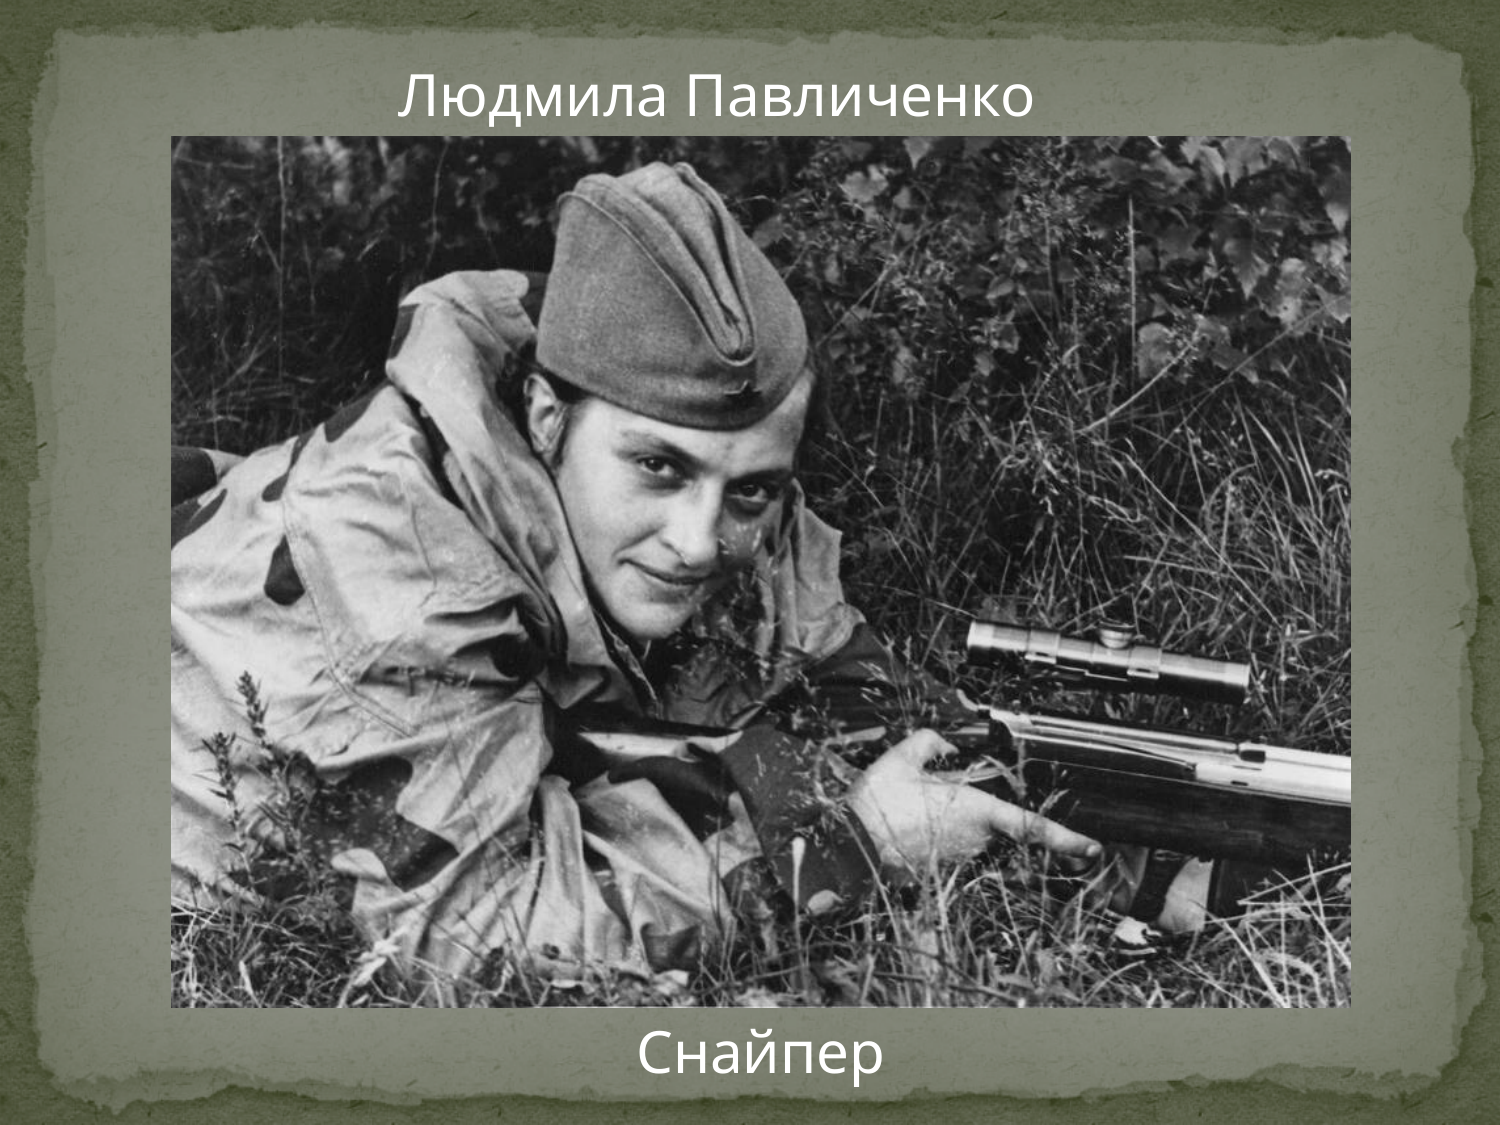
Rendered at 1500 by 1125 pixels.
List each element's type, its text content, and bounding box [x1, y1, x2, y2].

text_box Снайпер [621, 1017, 901, 1092]
text_box Людмила Павличенко [383, 51, 1258, 126]
picture [171, 136, 1351, 1008]
